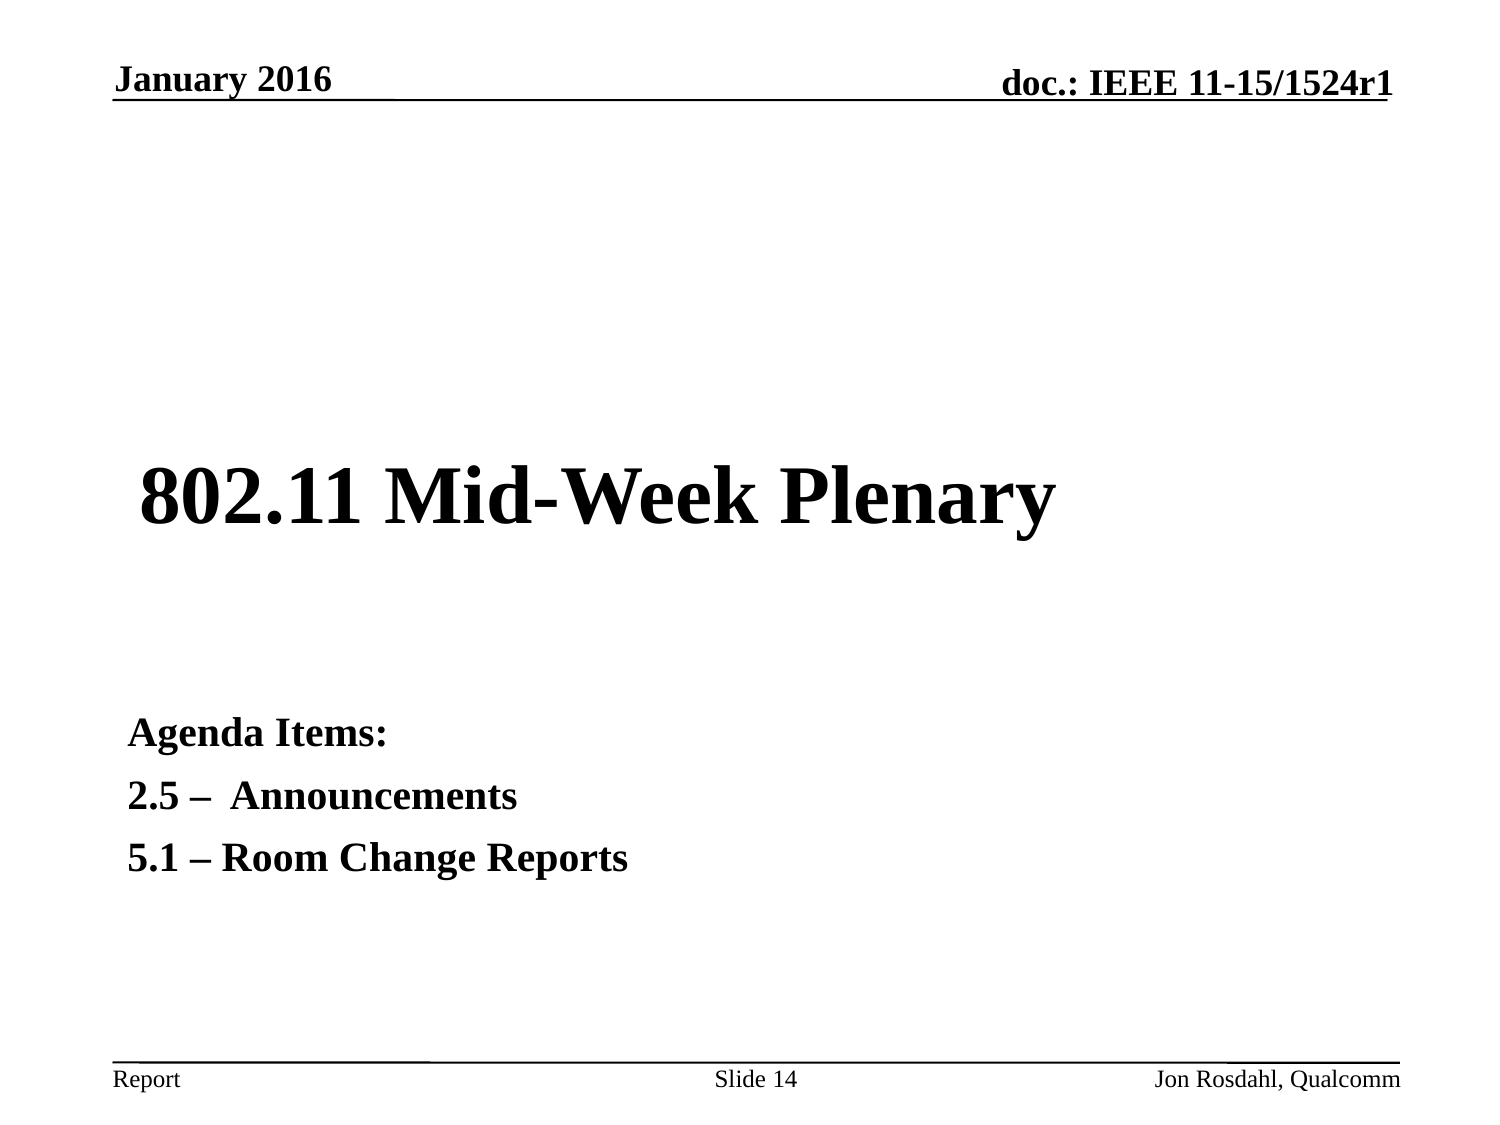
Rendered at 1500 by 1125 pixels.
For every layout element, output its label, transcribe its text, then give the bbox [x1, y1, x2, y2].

list Agenda Items: 2.5 – Announcements 5.1 – Room Change Reports [111, 703, 1388, 951]
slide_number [114, 54, 423, 100]
title 802.11 Mid-Week Plenary [123, 432, 1400, 657]
footer Jon Rosdahl, Qualcomm [878, 1061, 1402, 1093]
slide_number Slide 14 [712, 1061, 800, 1123]
